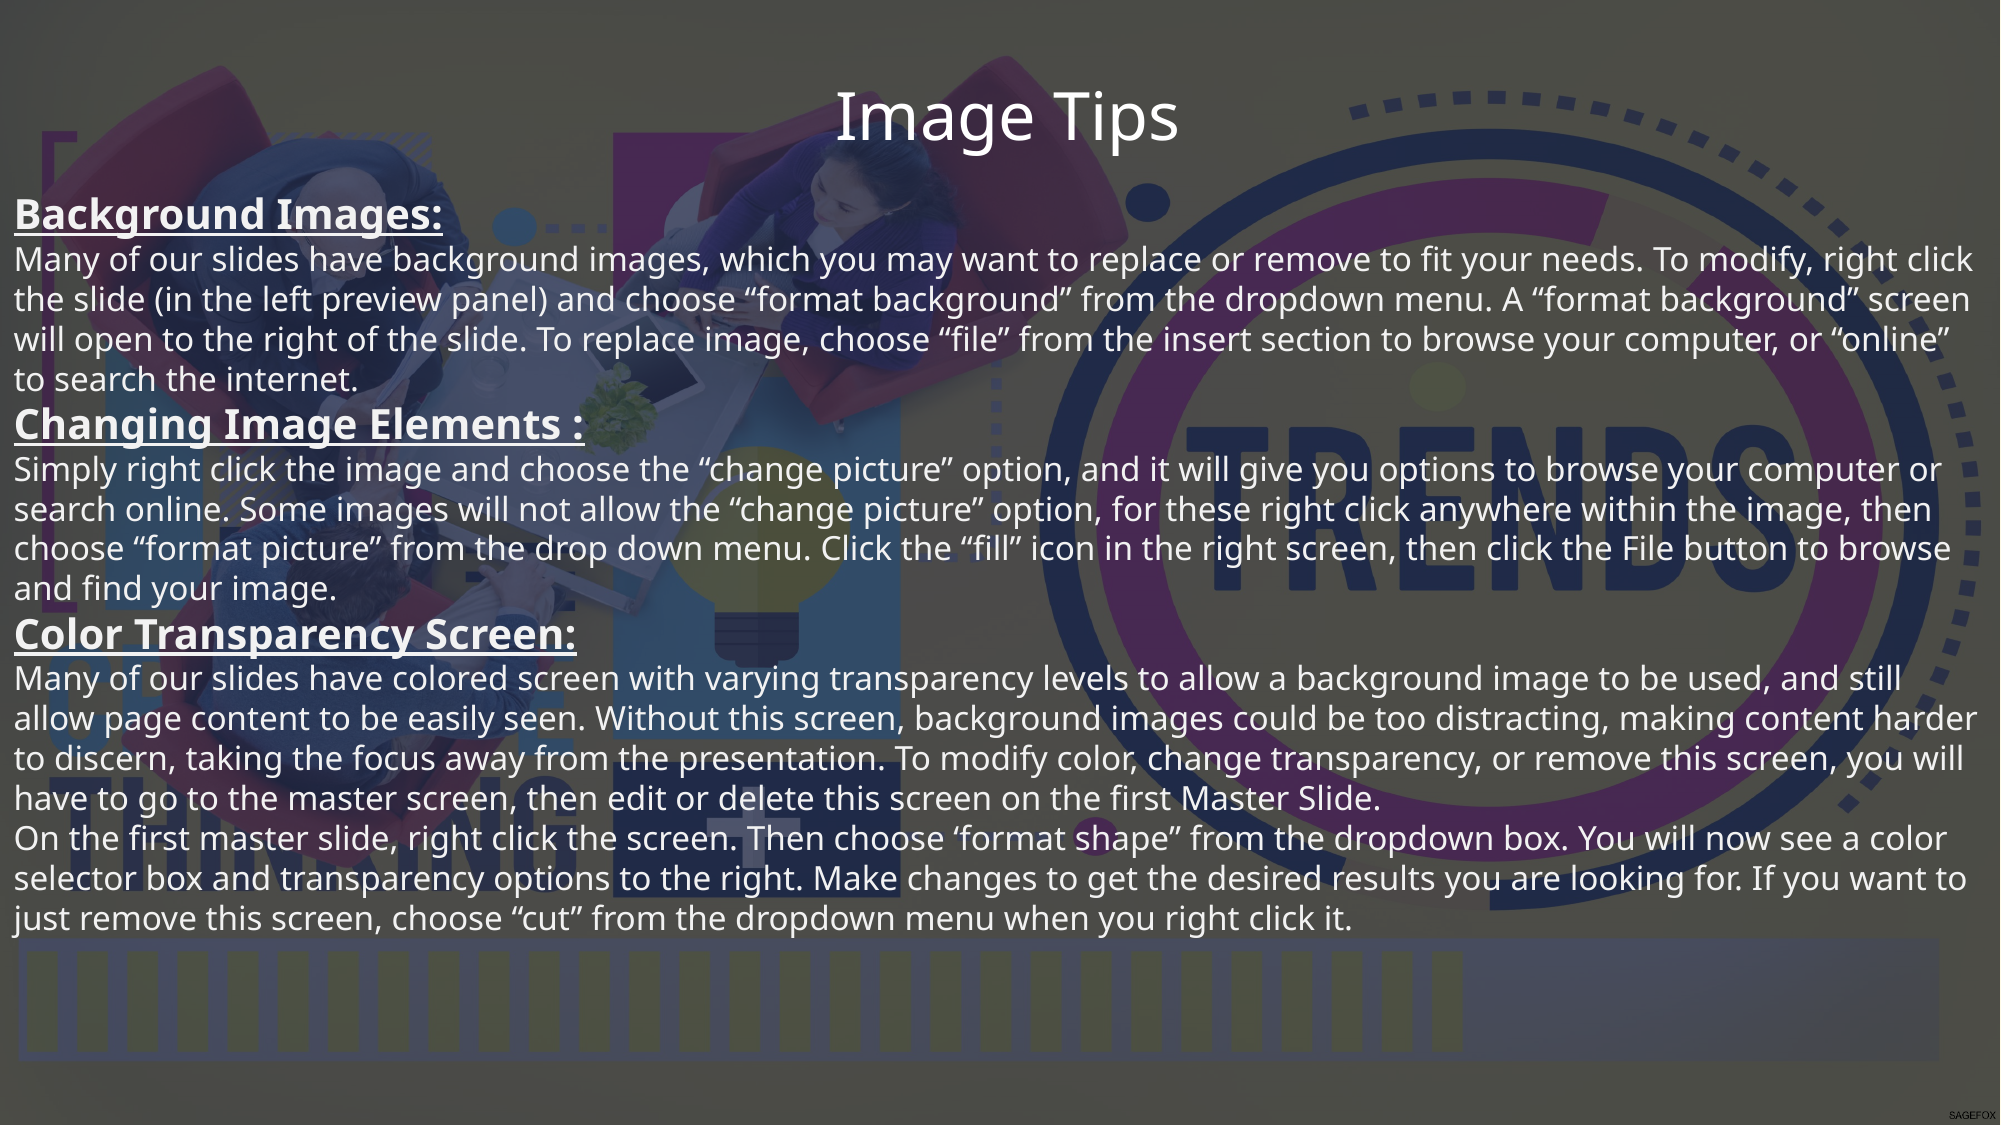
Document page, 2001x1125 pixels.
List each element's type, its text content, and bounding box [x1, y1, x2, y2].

text_box Background Images: Many of our slides have background images, which you may want to replace or remove to fit your needs. To modify, right click the slide (in the left preview panel) and choose “format background” from the dropdown menu. A “format background” screen will open to the right of the slide. To replace image, choose “file” from the insert section to browse your computer, or “online” to search the internet. Changing Image Elements : Simply right click the image and choose the “change picture” option, and it will give you options to browse your computer or search online. Some images will not allow the “change picture” option, for these right click anywhere within the image, then choose “format picture” from the drop down menu. Click the “fill” icon in the right screen, then click the File button to browse and find your image. Color Transparency Screen: Many of our slides have colored screen with varying transparency levels to allow a background image to be used, and still allow page content to be easily seen. Without this screen, background images could be too distracting, making content harder to discern, taking the focus away from the presentation. To modify color, change transparency, or remove this screen, you will have to go to the master screen, then edit or delete this screen on the first Master Slide. On the first master slide, right click the screen. Then choose ‘format shape” from the dropdown box. You will now see a color selector box and transparency options to the right. Make changes to get the desired results you are looking for. If you want to just remove this screen, choose “cut” from the dropdown menu when you right click it. [0, 0, 2000, 1125]
title Image Tips [597, 59, 1420, 177]
